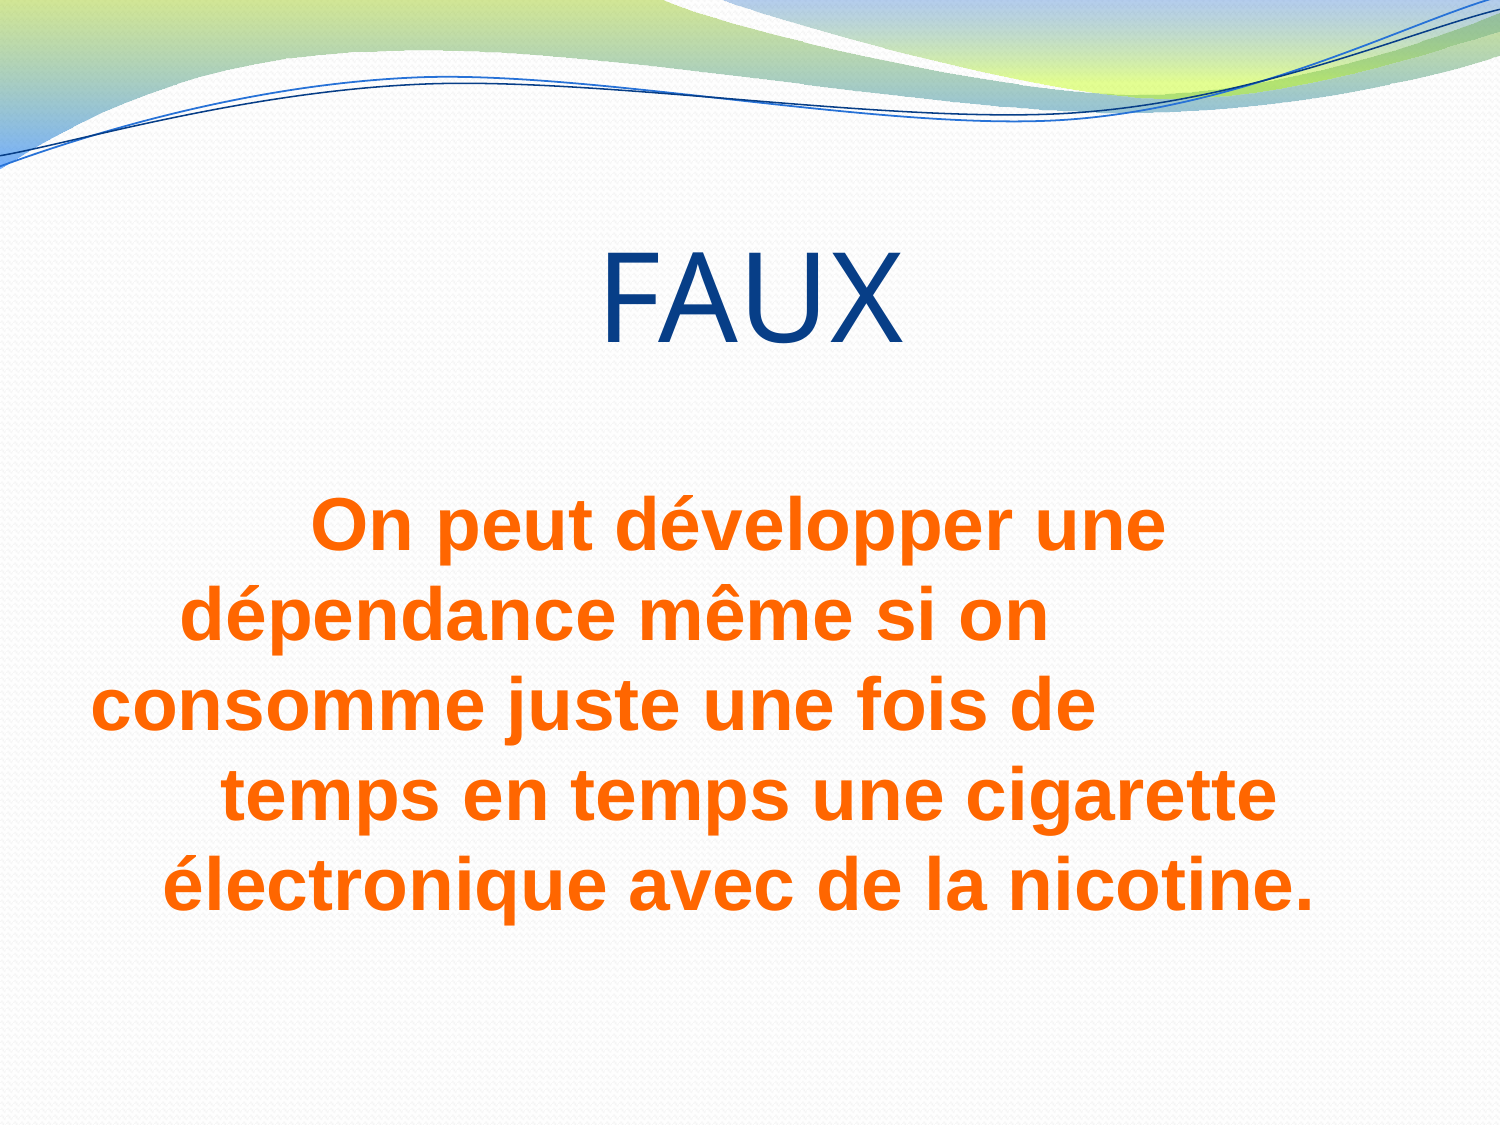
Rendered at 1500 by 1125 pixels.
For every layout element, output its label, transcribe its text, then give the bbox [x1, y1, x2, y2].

list On peut développer une dépendance même si on consomme juste une fois de temps en temps une cigarette électronique avec de la nicotine. [75, 468, 1425, 947]
title FAUX [75, 179, 1425, 368]
